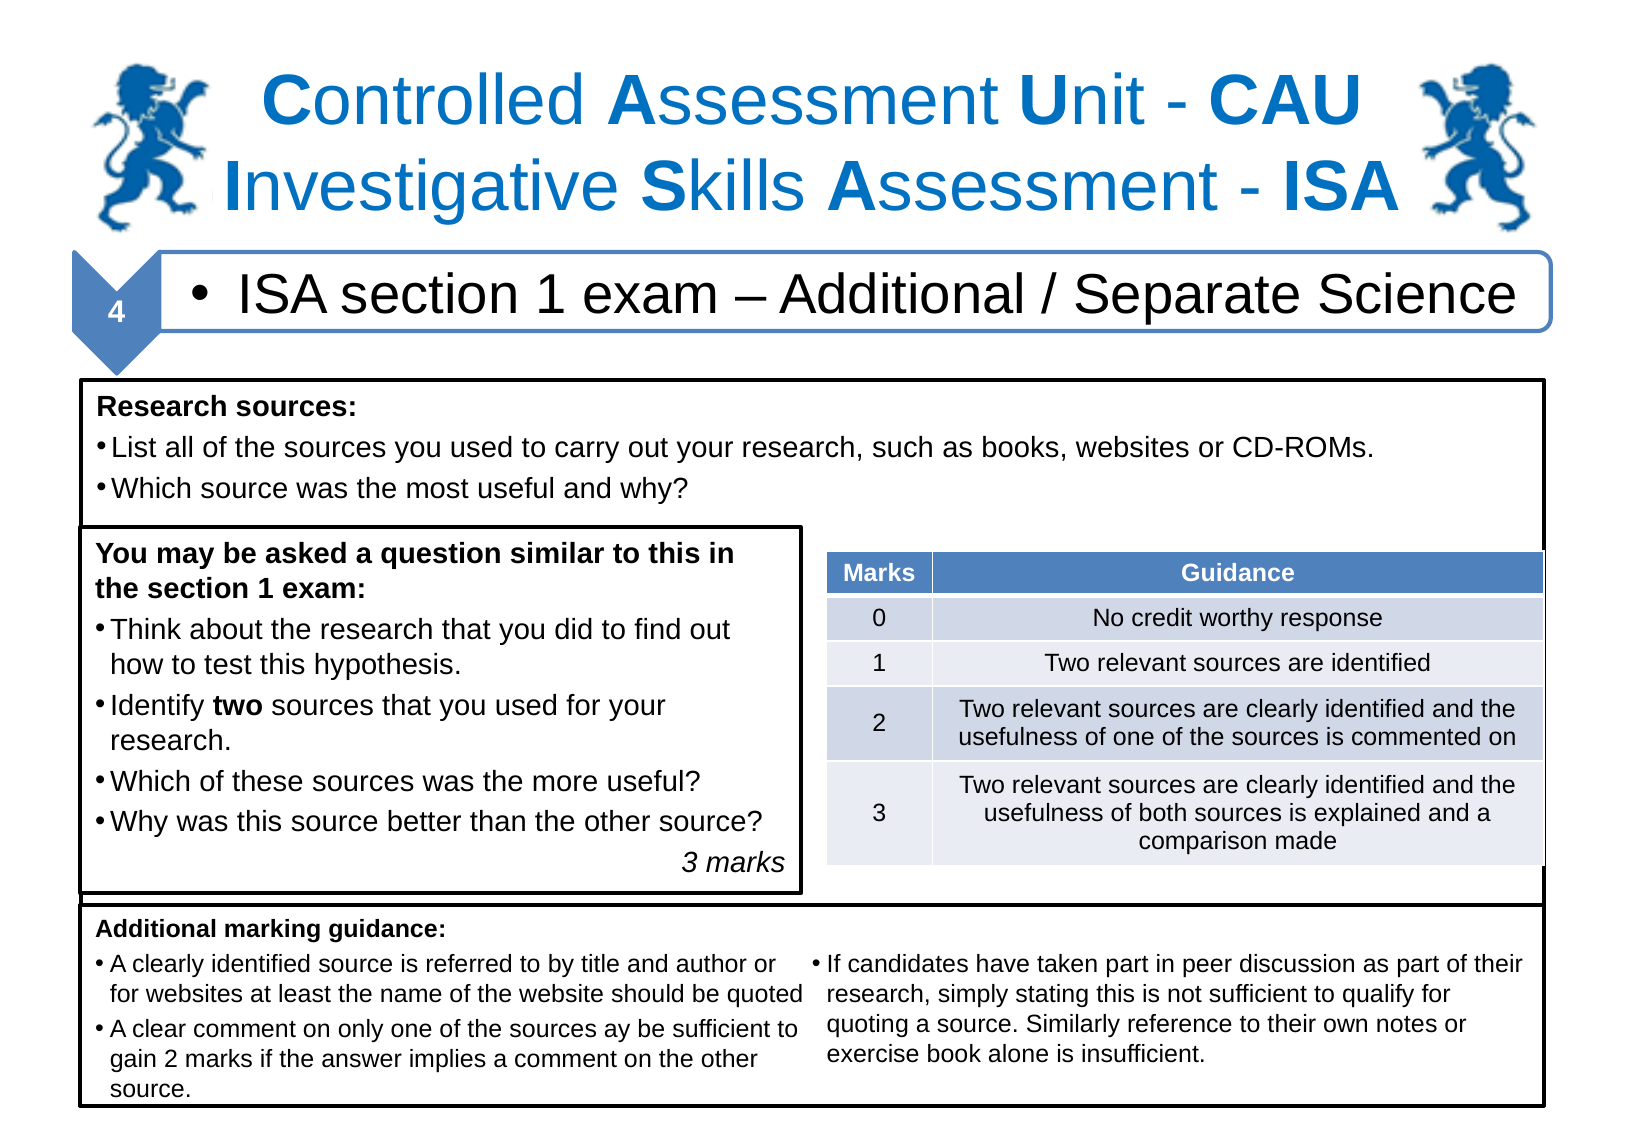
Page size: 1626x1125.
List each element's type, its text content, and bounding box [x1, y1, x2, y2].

text_box Additional marking guidance: A clearly identified source is referred to by title and author or for websites at least the name of the website should be quoted A clear comment on only one of the sources ay be sufficient to gain 2 marks if the answer implies a comment on the other source. If candidates have taken part in peer discussion as part of their research, simply stating this is not sufficient to qualify for quoting a source. Similarly reference to their own notes or exercise book alone is insufficient. [78, 903, 1546, 1108]
table_cell Two relevant sources are identified [933, 642, 1543, 685]
table_cell 3 [827, 762, 932, 865]
table_header Guidance [933, 552, 1543, 593]
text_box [73, 251, 160, 374]
table_cell 1 [827, 642, 932, 685]
table_header Marks [827, 552, 932, 593]
picture [58, 58, 213, 237]
table_cell Two relevant sources are clearly identified and the usefulness of both sources is explained and a comparison made [933, 762, 1543, 865]
text_box You may be asked a question similar to this in the section 1 exam: Think about the research that you did to find out how to test this hypothesis. Identify two sources that you used for your research. Which of these sources was the more useful? Why was this source better than the other source? 3 marks [78, 525, 803, 895]
table_cell No credit worthy response [933, 598, 1543, 640]
list Research sources: List all of the sources you used to carry out your research, such as books, websites or CD-ROMs. Which source was the most useful and why? [79, 378, 1546, 903]
table_cell 0 [827, 598, 932, 640]
table_cell Two relevant sources are clearly identified and the usefulness of one of the sources is commented on [933, 687, 1543, 760]
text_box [159, 251, 1551, 332]
picture [1416, 58, 1572, 237]
title Controlled Assessment Unit - CAU Investigative Skills Assessment - ISA [81, 45, 1544, 233]
table_cell 2 [827, 687, 932, 760]
